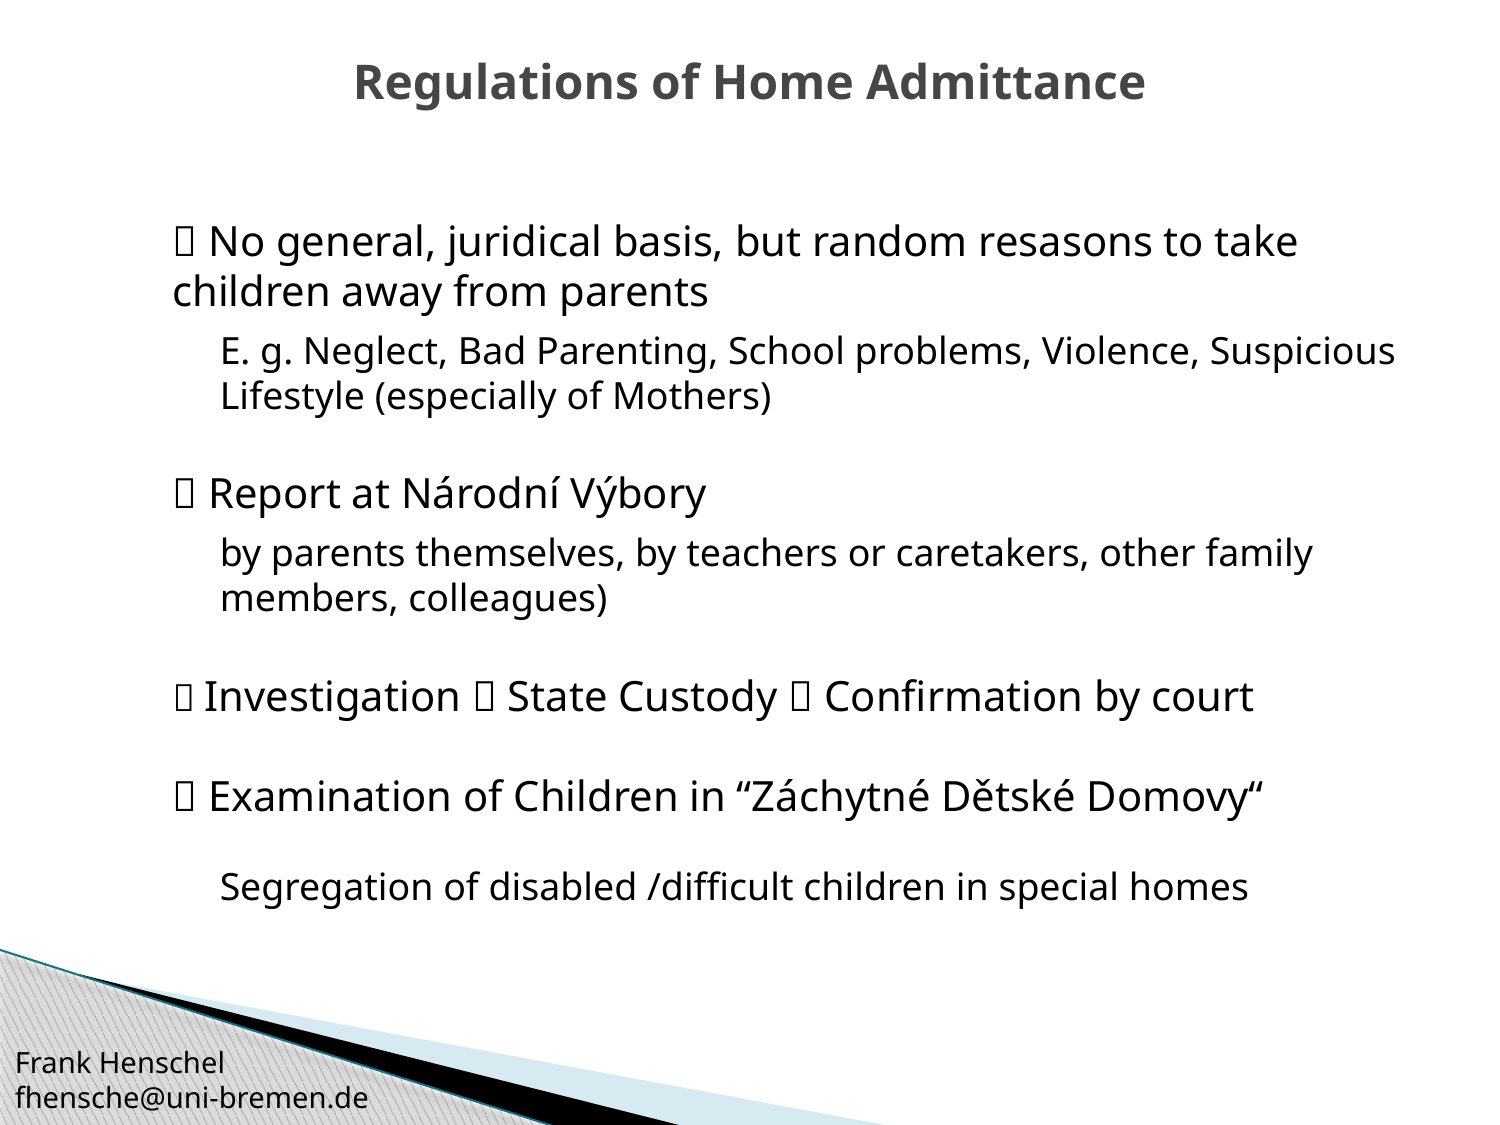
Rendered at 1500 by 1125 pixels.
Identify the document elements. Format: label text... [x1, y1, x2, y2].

list  No general, juridical basis, but random resasons to take children away from parents E. g. Neglect, Bad Parenting, School problems, Violence, Suspicious Lifestyle (especially of Mothers)  Report at Národní Výbory by parents themselves, by teachers or caretakers, other family members, colleagues)  Investigation  State Custody  Confirmation by court  Examination of Children in “Záchytné Dětské Domovy“ Segregation of disabled /difficult children in special homes [39, 206, 1444, 963]
title Regulations of Home Admittance [41, 28, 1459, 133]
text_box Frank Henschel fhensche@uni-bremen.de [0, 1037, 443, 1122]
